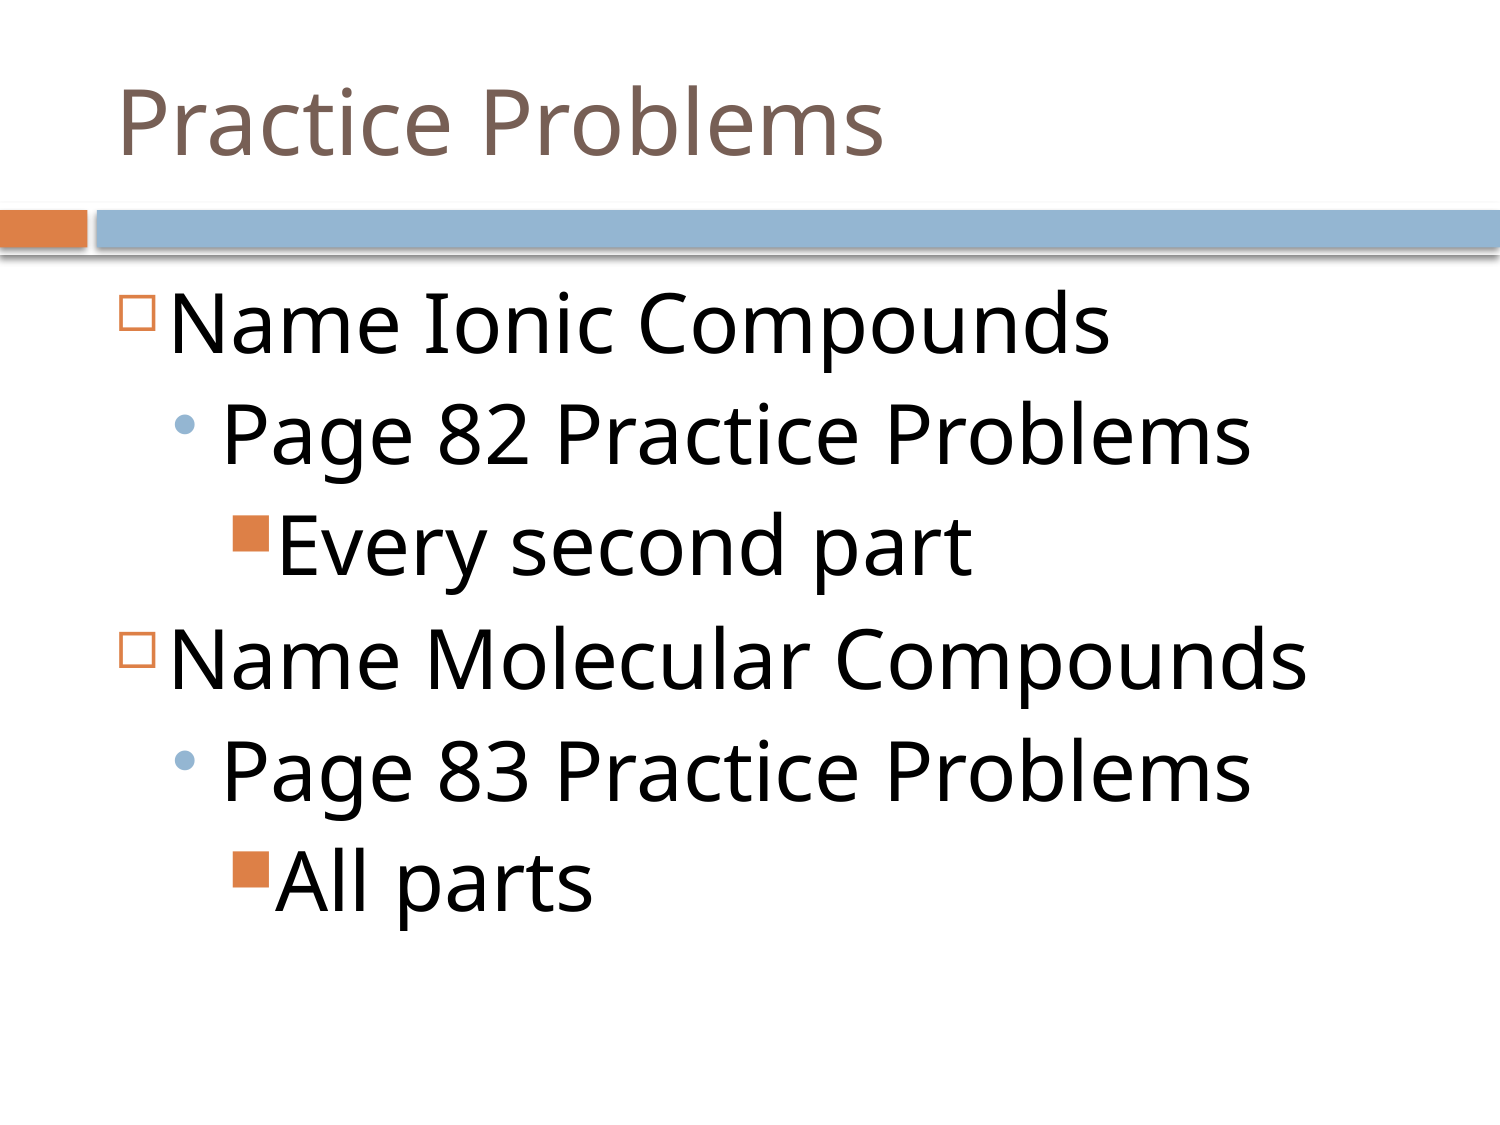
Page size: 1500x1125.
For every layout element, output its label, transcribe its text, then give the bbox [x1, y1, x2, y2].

title Practice Problems [100, 37, 1438, 200]
list Name Ionic Compounds Page 82 Practice Problems Every second part Name Molecular Compounds Page 83 Practice Problems All parts [100, 262, 1438, 1000]
